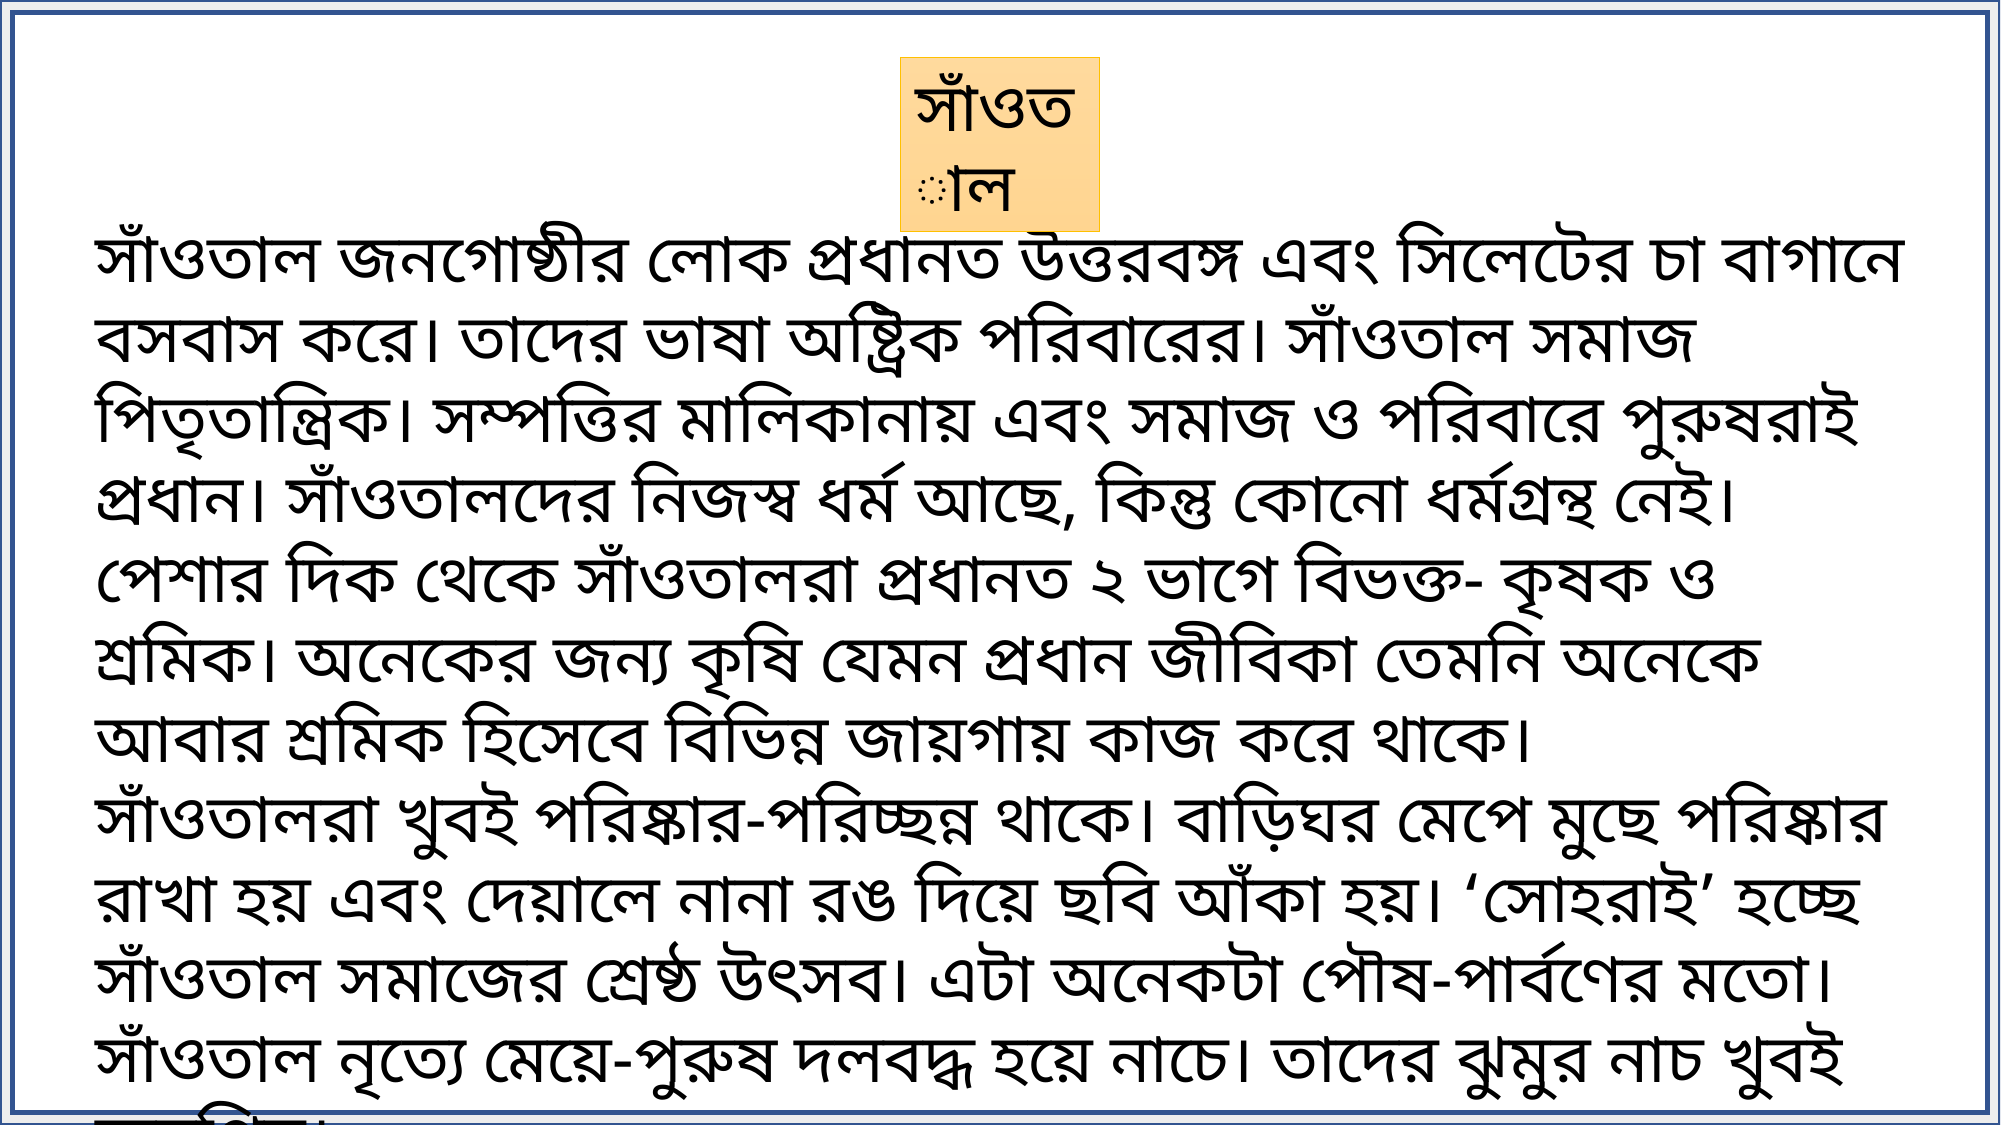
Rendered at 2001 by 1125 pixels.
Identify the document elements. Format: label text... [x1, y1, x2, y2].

text_box সাঁওতাল জনগোষ্ঠীর লোক প্রধানত উত্তরবঙ্গ এবং সিলেটের চা বাগানে বসবাস করে। তাদের ভাষা অষ্ট্রিক পরিবারের। সাঁওতাল সমাজ পিতৃতান্ত্রিক। সম্পত্তির মালিকানায় এবং সমাজ ও পরিবারে পুরুষরাই প্রধান। সাঁওতালদের নিজস্ব ধর্ম আছে, কিন্তু কোনো ধর্মগ্রন্থ নেই। পেশার দিক থেকে সাঁওতালরা প্রধানত ২ ভাগে বিভক্ত- কৃষক ও শ্রমিক। অনেকের জন্য কৃষি যেমন প্রধান জীবিকা তেমনি অনেকে আবার শ্রমিক হিসেবে বিভিন্ন জায়গায় কাজ করে থাকে। সাঁওতালরা খুবই পরিষ্কার-পরিচ্ছন্ন থাকে। বাড়িঘর মেপে মুছে পরিষ্কার রাখা হয় এবং দেয়ালে নানা রঙ দিয়ে ছবি আঁকা হয়। ‘সোহরাই’ হচ্ছে সাঁওতাল সমাজের শ্রেষ্ঠ উৎসব। এটা অনেকটা পৌষ-পার্বণের মতো। সাঁওতাল নৃত্যে মেয়ে-পুরুষ দলবদ্ধ হয়ে নাচে। তাদের ঝুমুর নাচ খুবই জনপ্রিয়। [80, 208, 1927, 1125]
text_box সাঁওতাল [900, 57, 1100, 232]
